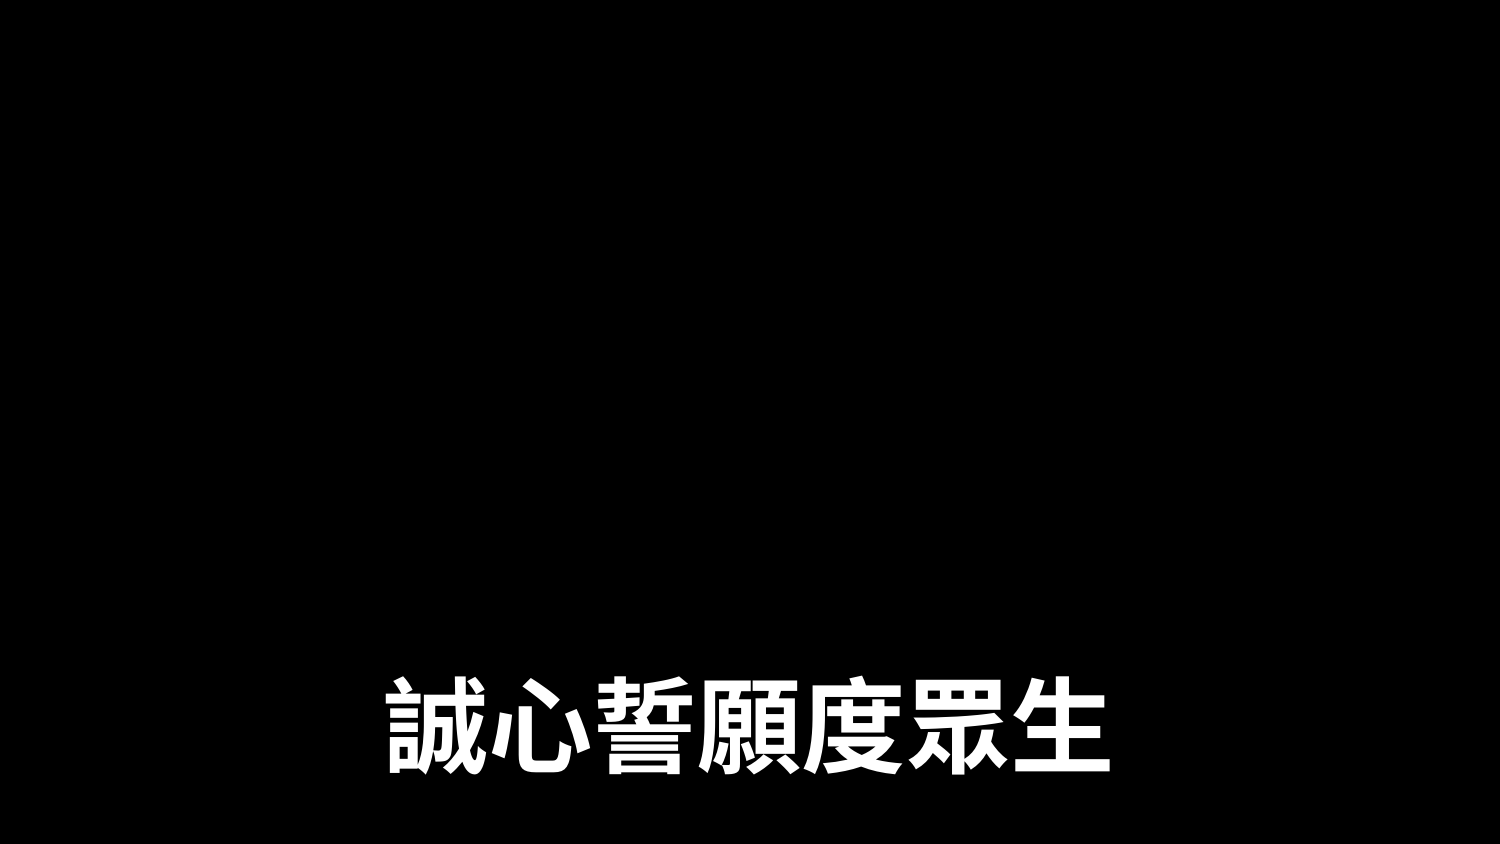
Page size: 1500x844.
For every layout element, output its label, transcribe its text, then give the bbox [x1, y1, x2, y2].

title 誠心誓願度眾生 [75, 653, 1425, 794]
